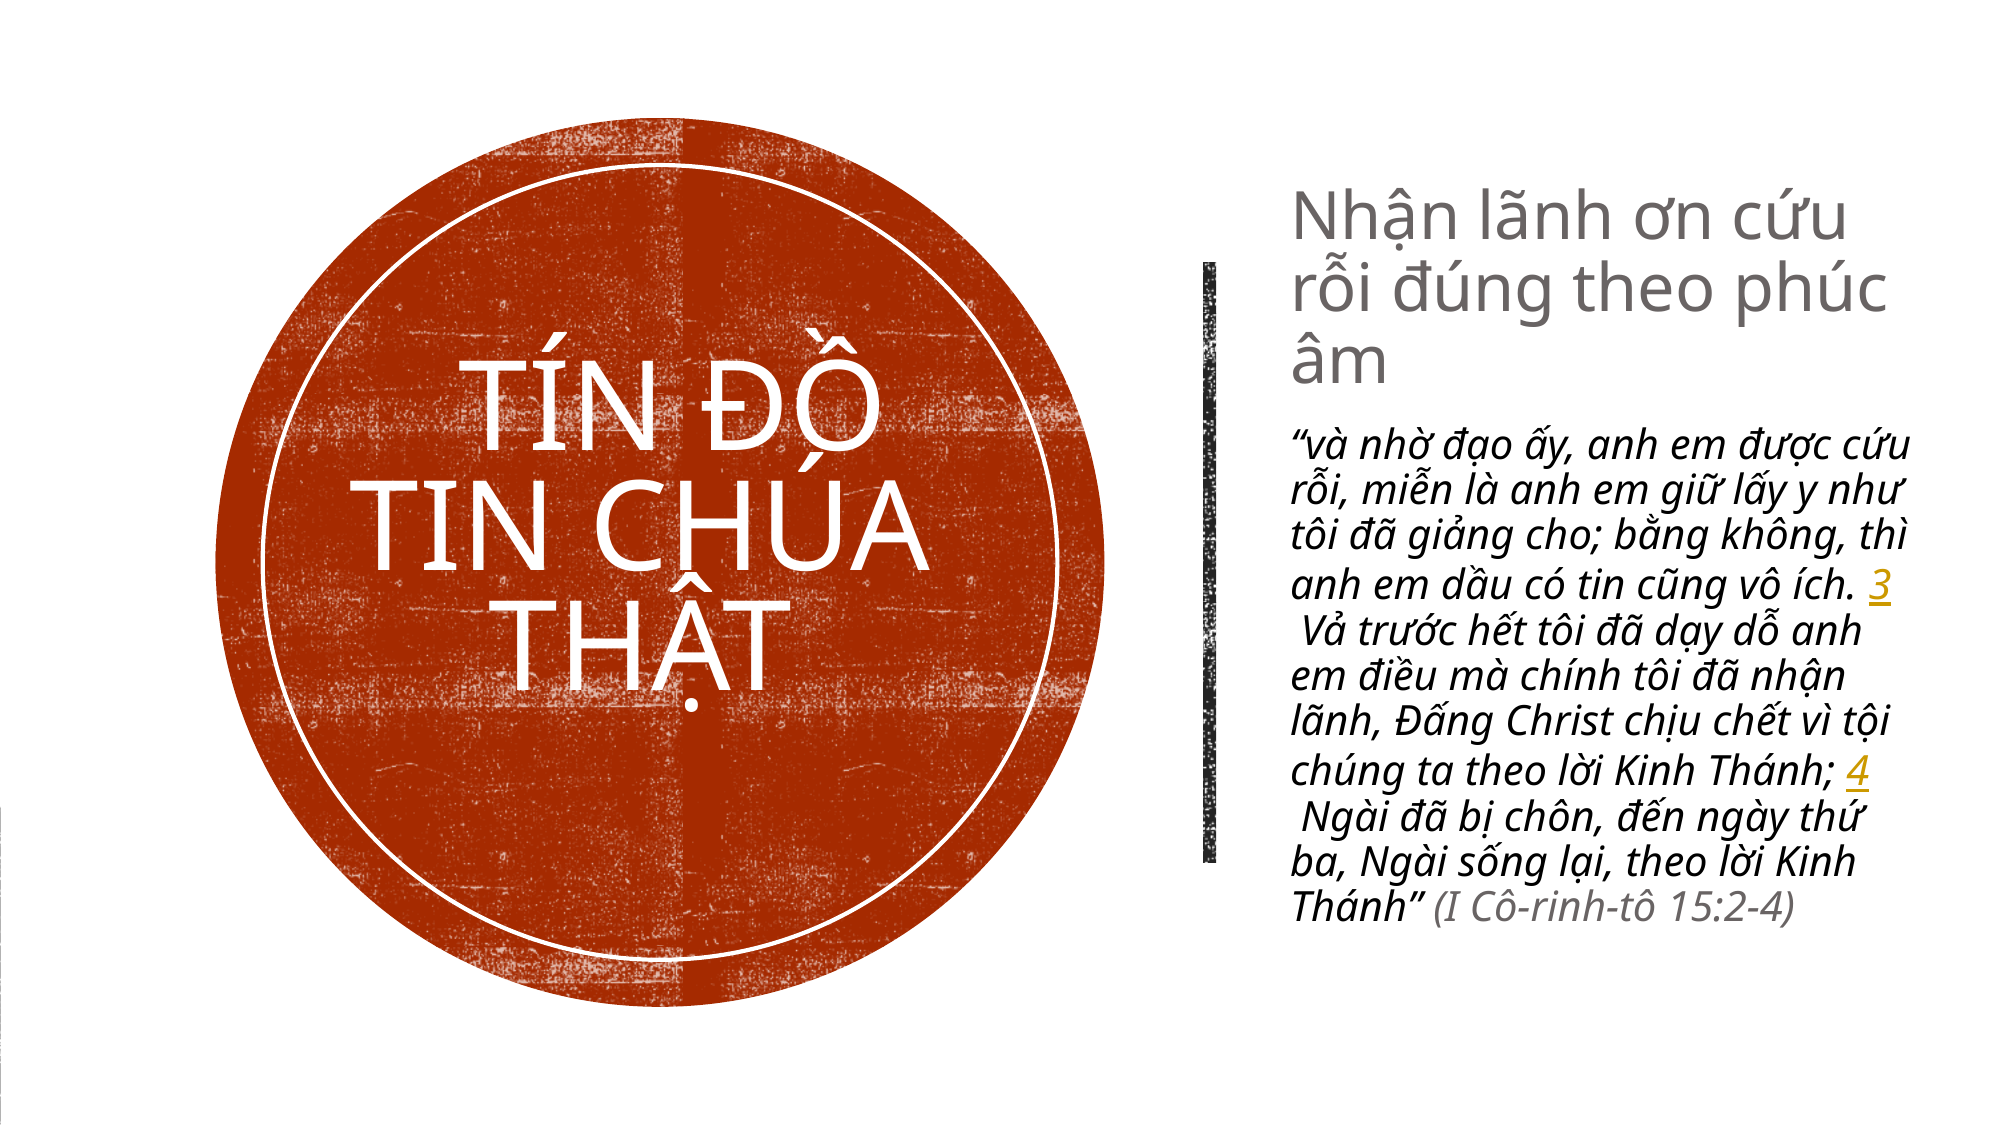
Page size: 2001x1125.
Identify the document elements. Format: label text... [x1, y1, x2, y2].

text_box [1585, 669, 1758, 843]
list Nhận lãnh ơn cứu rỗi đúng theo phúc âm “và nhờ đạo ấy, anh em được cứu rỗi, miễn là anh em giữ lấy y như tôi đã giảng cho; bằng không, thì anh em dầu có tin cũng vô ích. 3 Vả trước hết tôi đã dạy dỗ anh em điều mà chính tôi đã nhận lãnh, Đấng Christ chịu chết vì tội chúng ta theo lời Kinh Thánh; 4 Ngài đã bị chôn, đến ngày thứ ba, Ngài sống lại, theo lời Kinh Thánh” (I Cô-rinh-tô 15:2-4) [1275, 250, 1943, 960]
text_box [1202, 261, 1217, 863]
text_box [217, 119, 1103, 1006]
text_box [0, 0, 2000, 1125]
